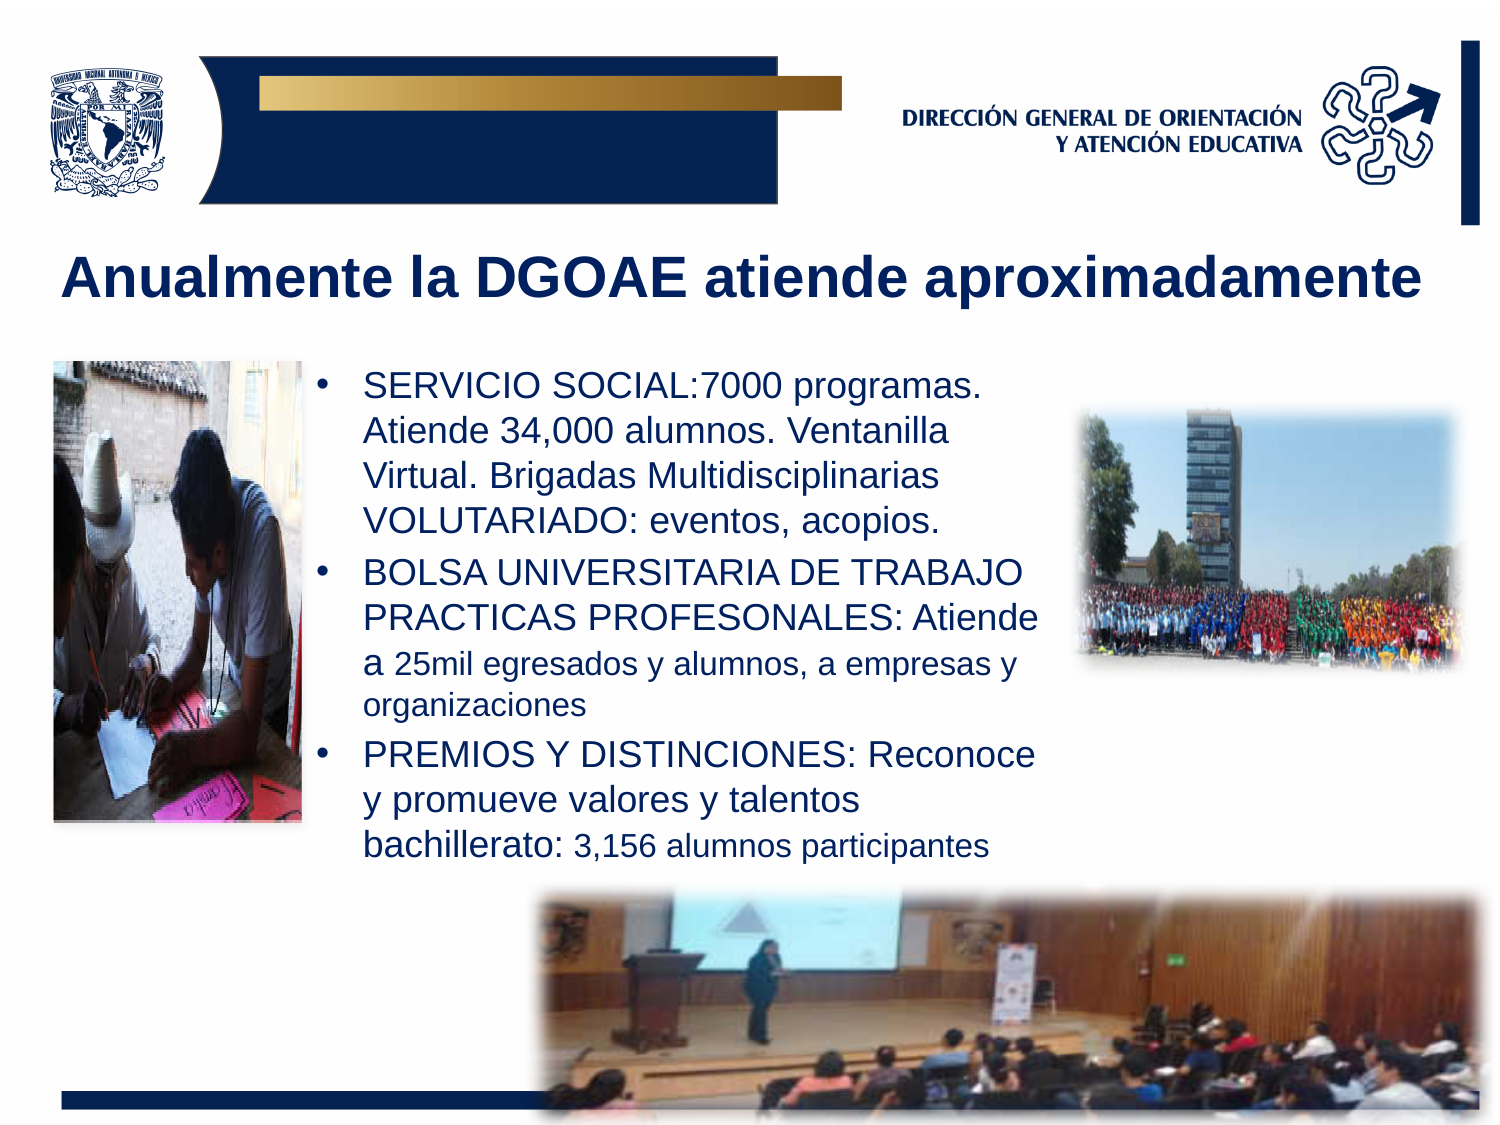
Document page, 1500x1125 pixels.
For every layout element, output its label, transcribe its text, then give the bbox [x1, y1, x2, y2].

text_box SERVICIO SOCIAL:7000 programas. Atiende 34,000 alumnos. Ventanilla Virtual. Brigadas Multidisciplinarias VOLUTARIADO: eventos, acopios. BOLSA UNIVERSITARIA DE TRABAJO PRACTICAS PROFESONALES: Atiende a 25mil egresados y alumnos, a empresas y organizaciones PREMIOS Y DISTINCIONES: Reconoce y promueve valores y talentos bachillerato: 3,156 alumnos participantes [301, 339, 1069, 872]
text_box Anualmente la DGOAE atiende aproximadamente [45, 232, 1481, 339]
picture [0, 12, 1500, 1125]
